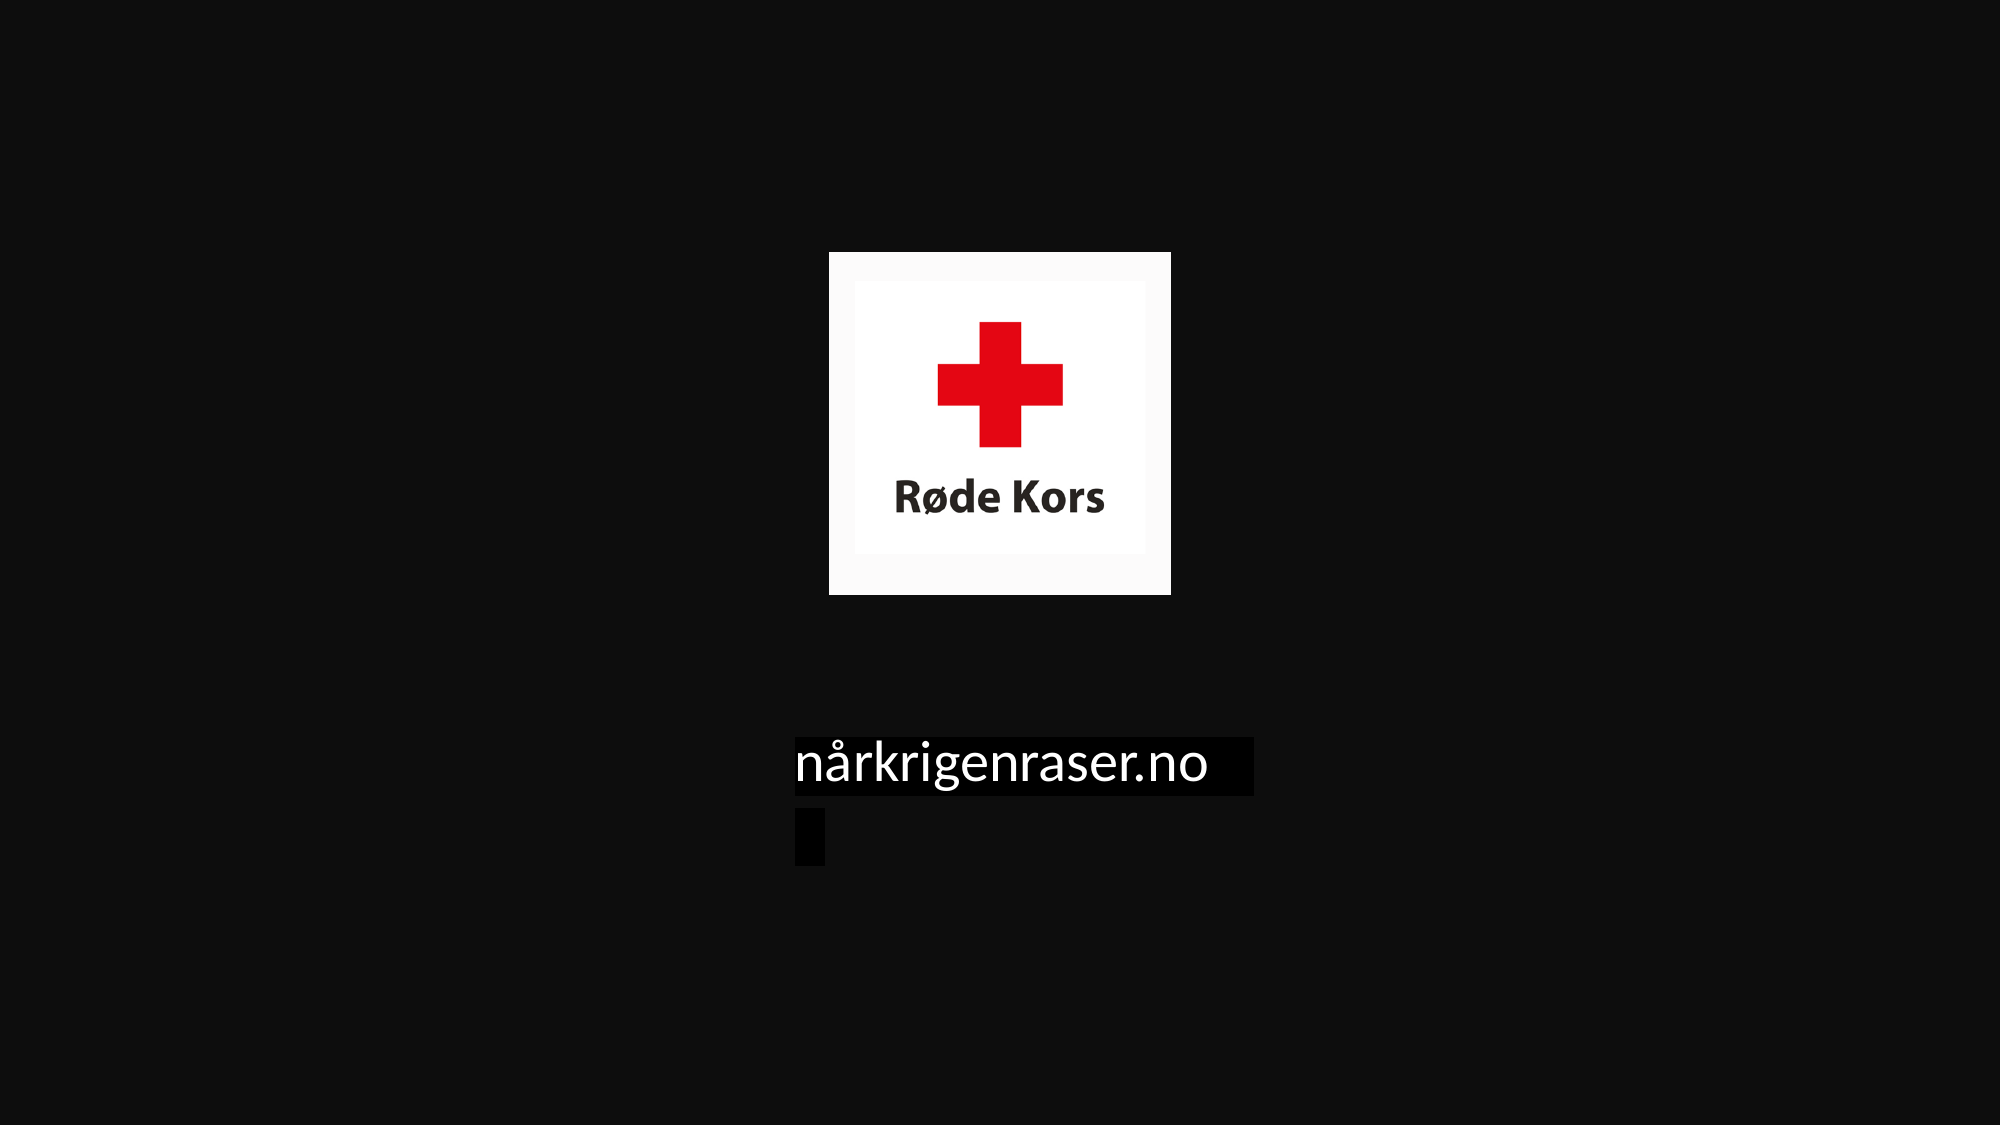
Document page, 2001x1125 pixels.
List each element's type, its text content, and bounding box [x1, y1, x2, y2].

text_box nårkrigenraser.no.no [779, 715, 1289, 871]
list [829, 252, 1171, 595]
